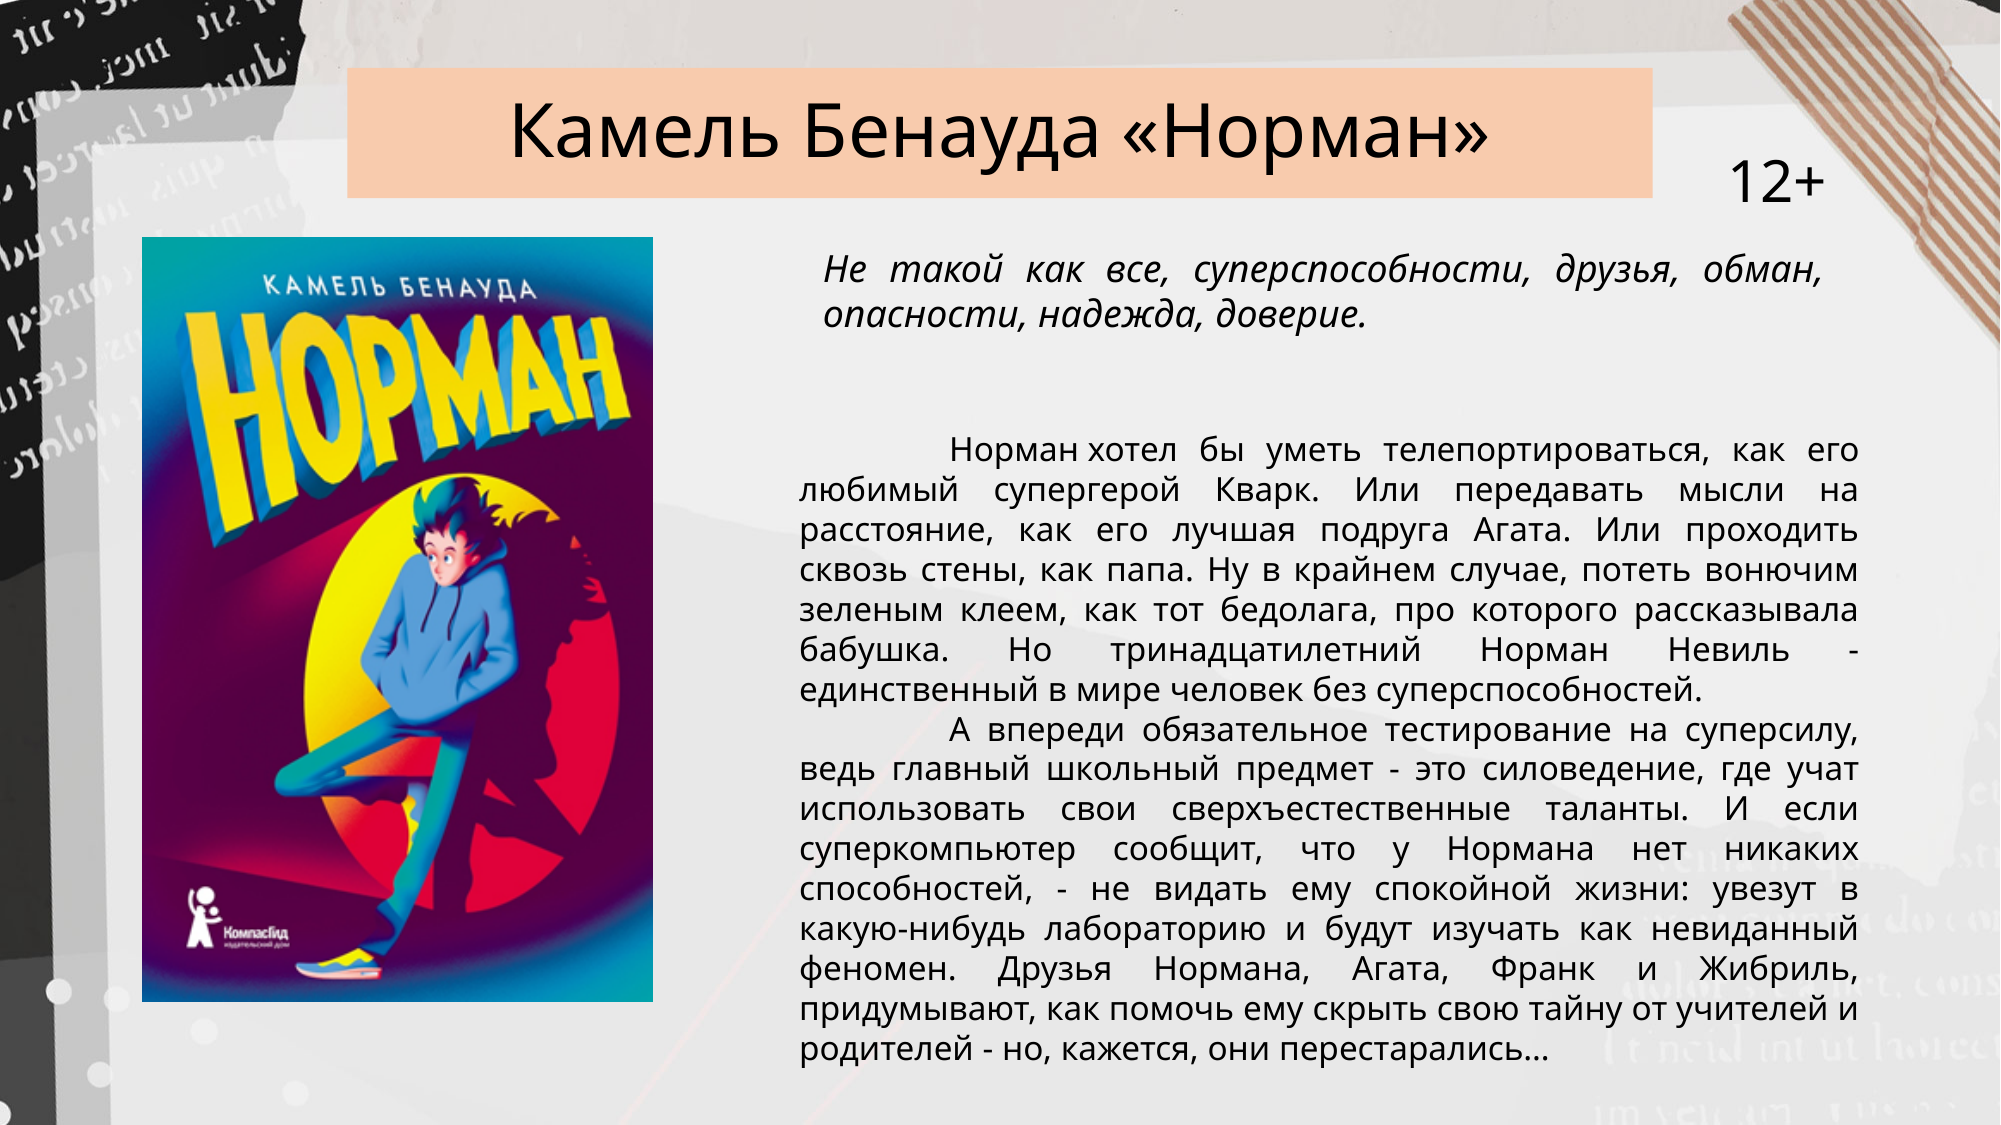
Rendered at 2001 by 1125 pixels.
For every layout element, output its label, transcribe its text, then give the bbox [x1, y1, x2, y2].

picture [0, 0, 2000, 1125]
title Камель Бенауда «Норман» [347, 67, 1653, 199]
text_box Норман хотел бы уметь телепортироваться, как его любимый супергерой Кварк. Или передавать мысли на расстояние, как его лучшая подруга Агата. Или проходить сквозь стены, как папа. Ну в крайнем случае, потеть вонючим зеленым клеем, как тот бедолага, про которого рассказывала бабушка. Но тринадцатилетний Норман Невиль - единственный в мире человек без суперспособностей. А впереди обязательное тестирование на суперсилу, ведь главный школьный предмет - это силоведение, где учат использовать свои сверхъестественные таланты. И если суперкомпьютер сообщит, что у Нормана нет никаких способностей, - не видать ему спокойной жизни: увезут в какую-нибудь лабораторию и будут изучать как невиданный феномен. Друзья Нормана, Агата, Франк и Жибриль, придумывают, как помочь ему скрыть свою тайну от учителей и родителей - но, кажется, они перестарались… [784, 420, 1876, 1125]
text_box Не такой как все, суперспособности, друзья, обман, опасности, надежда, доверие. [808, 237, 1840, 343]
text_box 12+ [1712, 136, 1842, 221]
